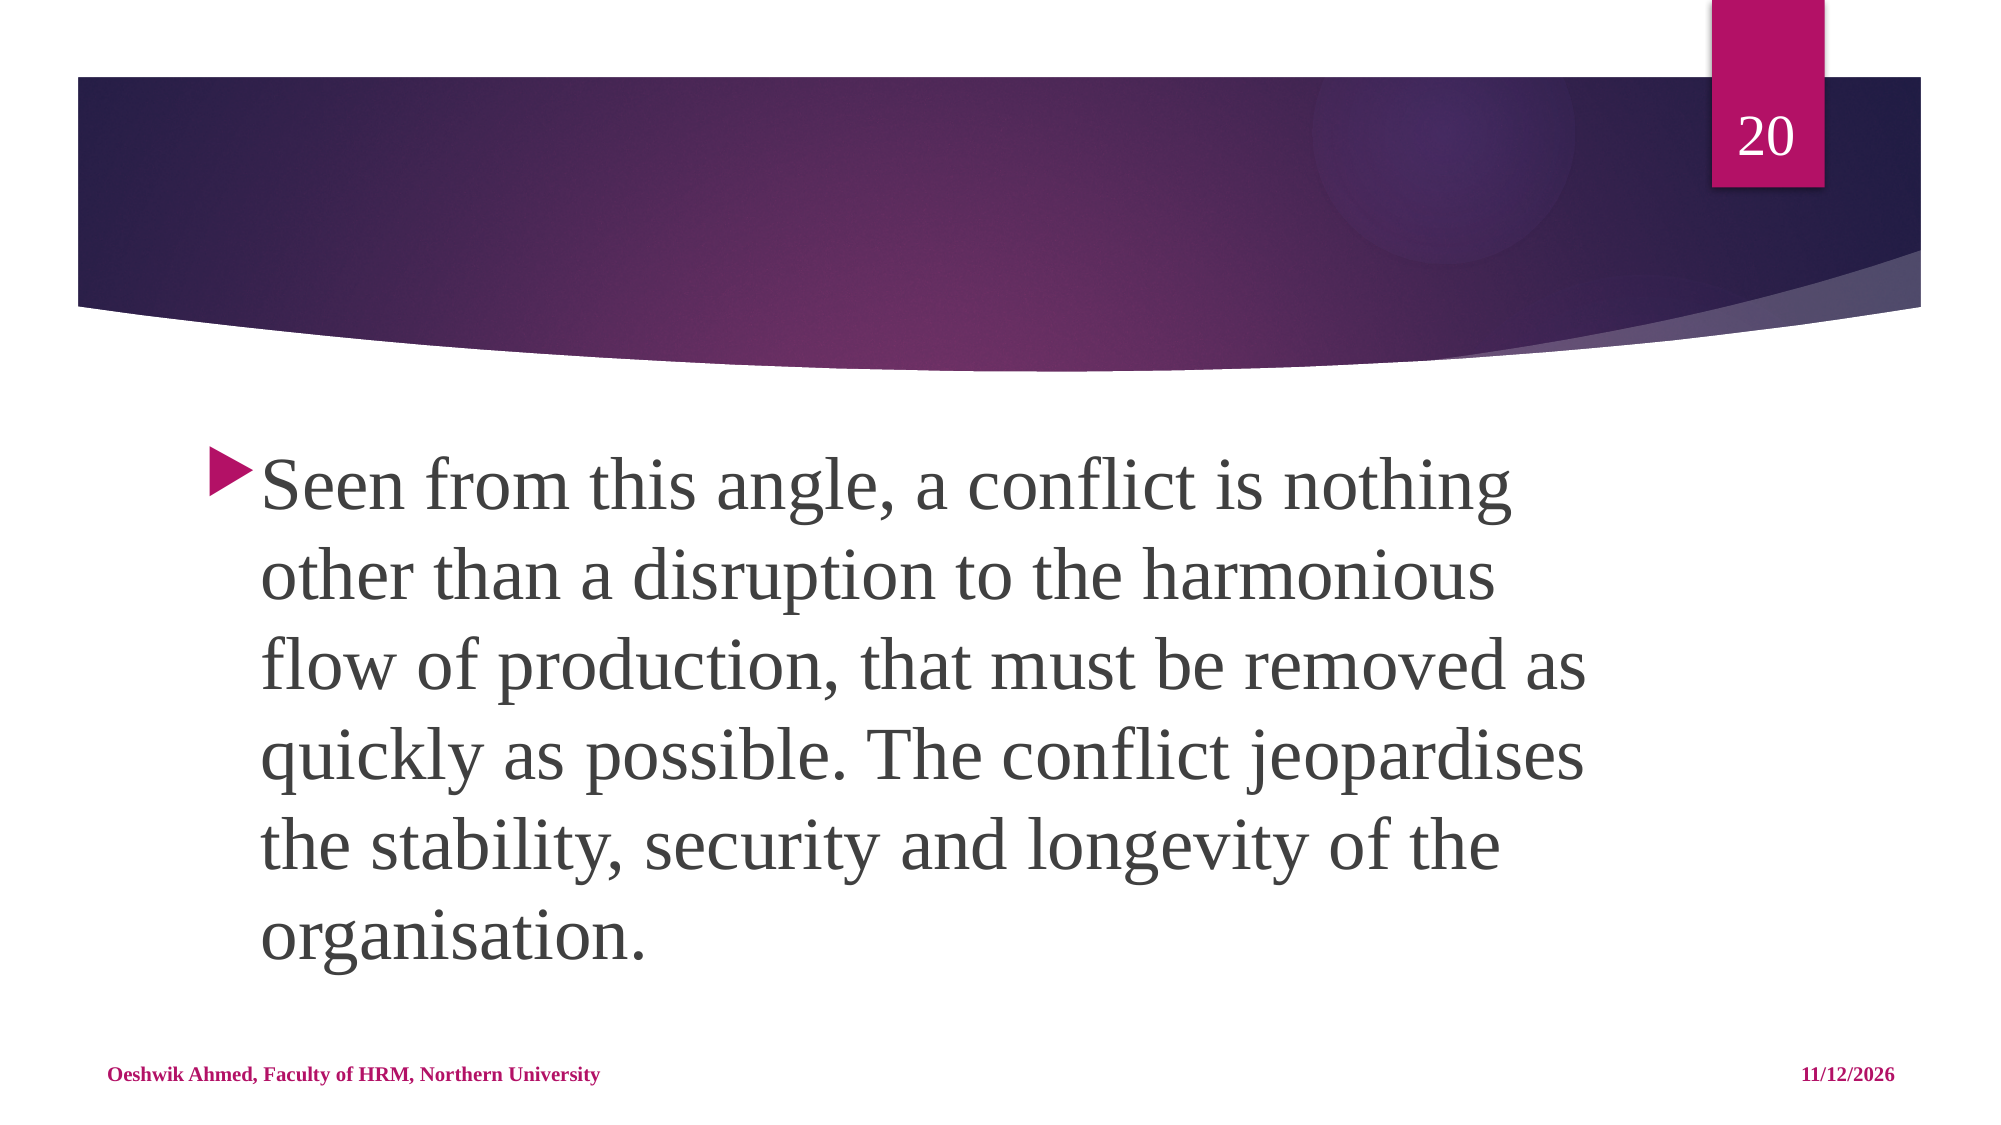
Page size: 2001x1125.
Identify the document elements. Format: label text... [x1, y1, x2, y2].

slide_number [1747, 1048, 1911, 1099]
footer Oeshwik Ahmed, Faculty of HRM, Northern University [92, 1048, 726, 1099]
slide_number 20 [1698, 48, 1836, 175]
list Seen from this angle, a conflict is nothing other than a disruption to the harmonious flow of production, that must be removed as quickly as possible. The conflict jeopardises the stability, security and longevity of the organisation. [189, 427, 1638, 988]
